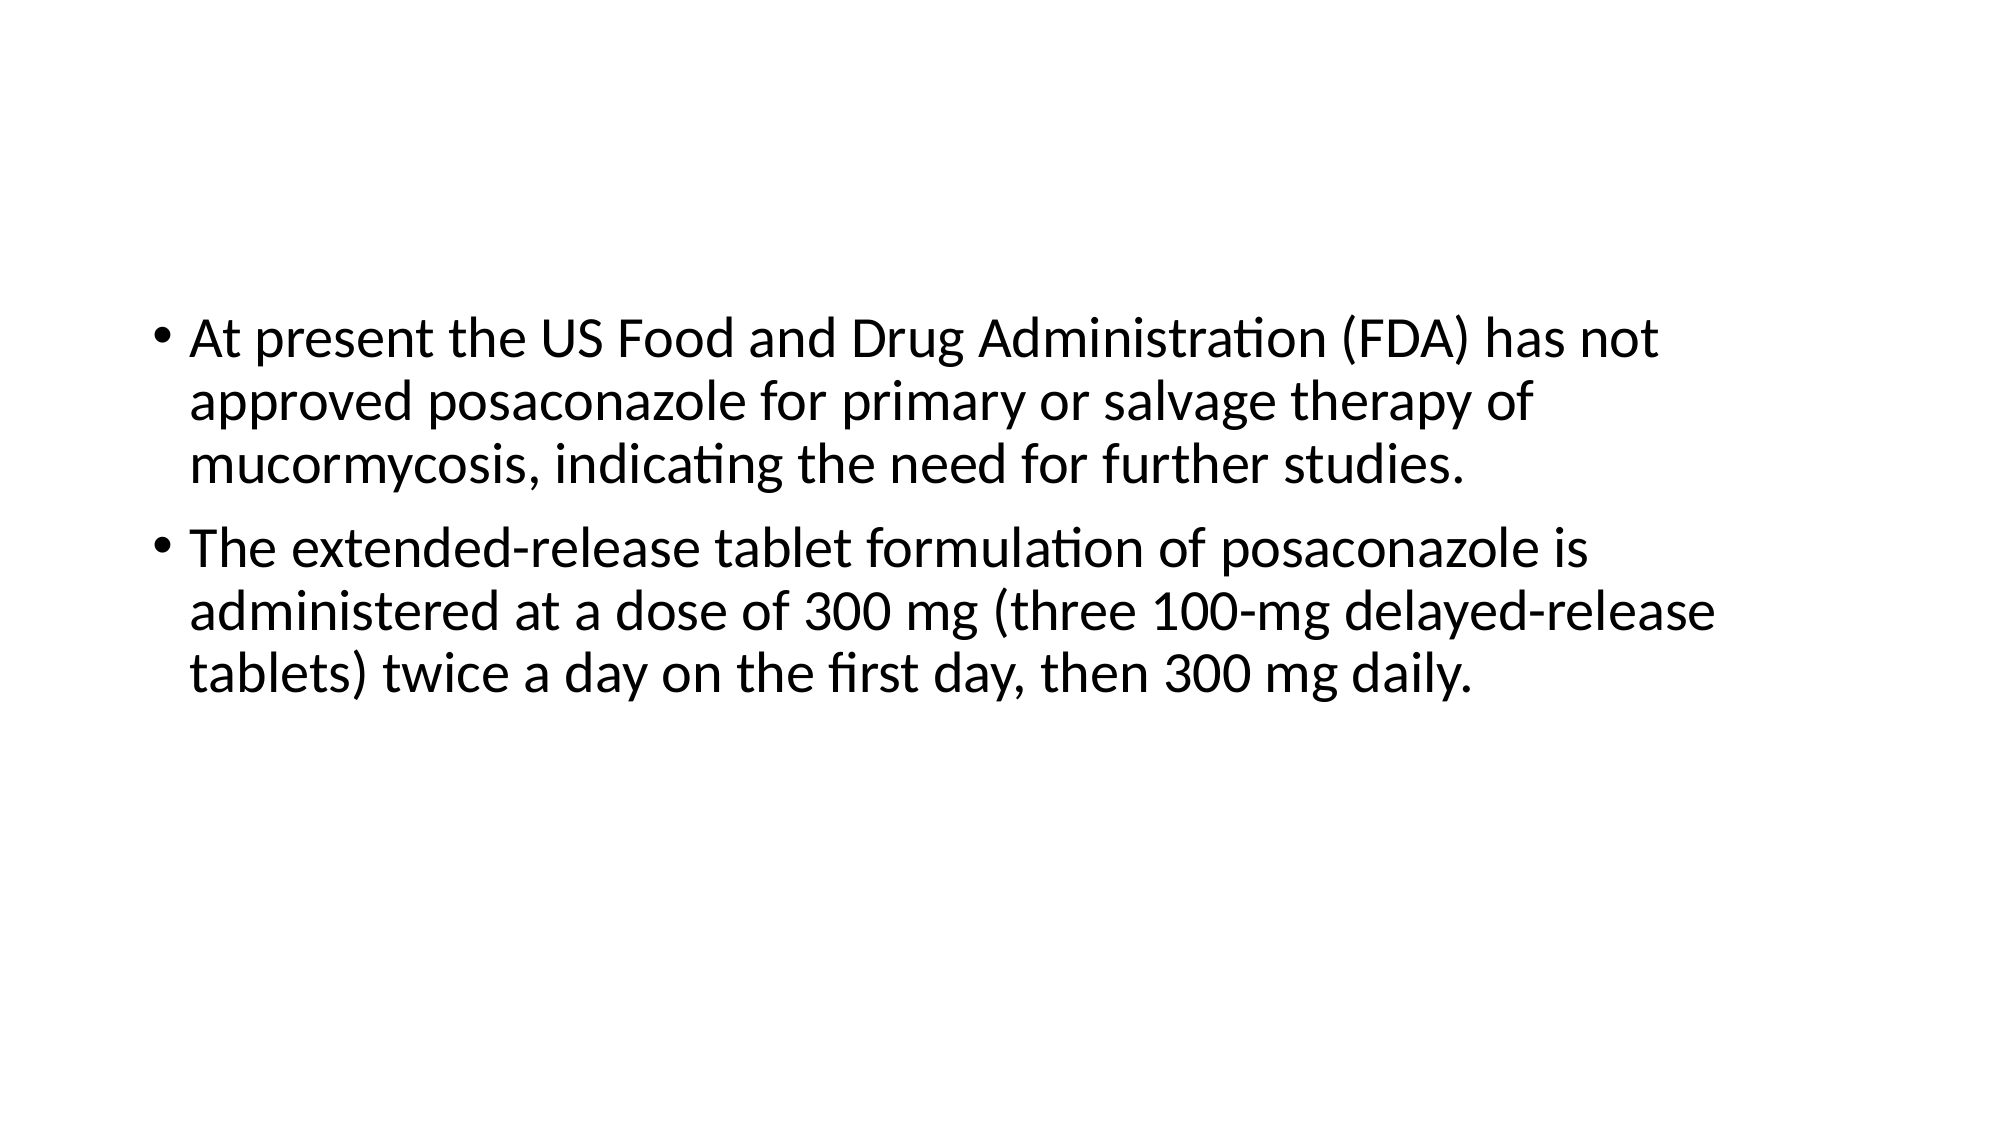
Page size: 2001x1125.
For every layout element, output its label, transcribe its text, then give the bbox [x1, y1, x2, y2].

list At present the US Food and Drug Administration (FDA) has not approved posaconazole for primary or salvage therapy of mucormycosis, indicating the need for further studies. The extended-release tablet formulation of posaconazole is administered at a dose of 300 mg (three 100-mg delayed-release tablets) twice a day on the first day, then 300 mg daily. [137, 299, 1863, 1014]
